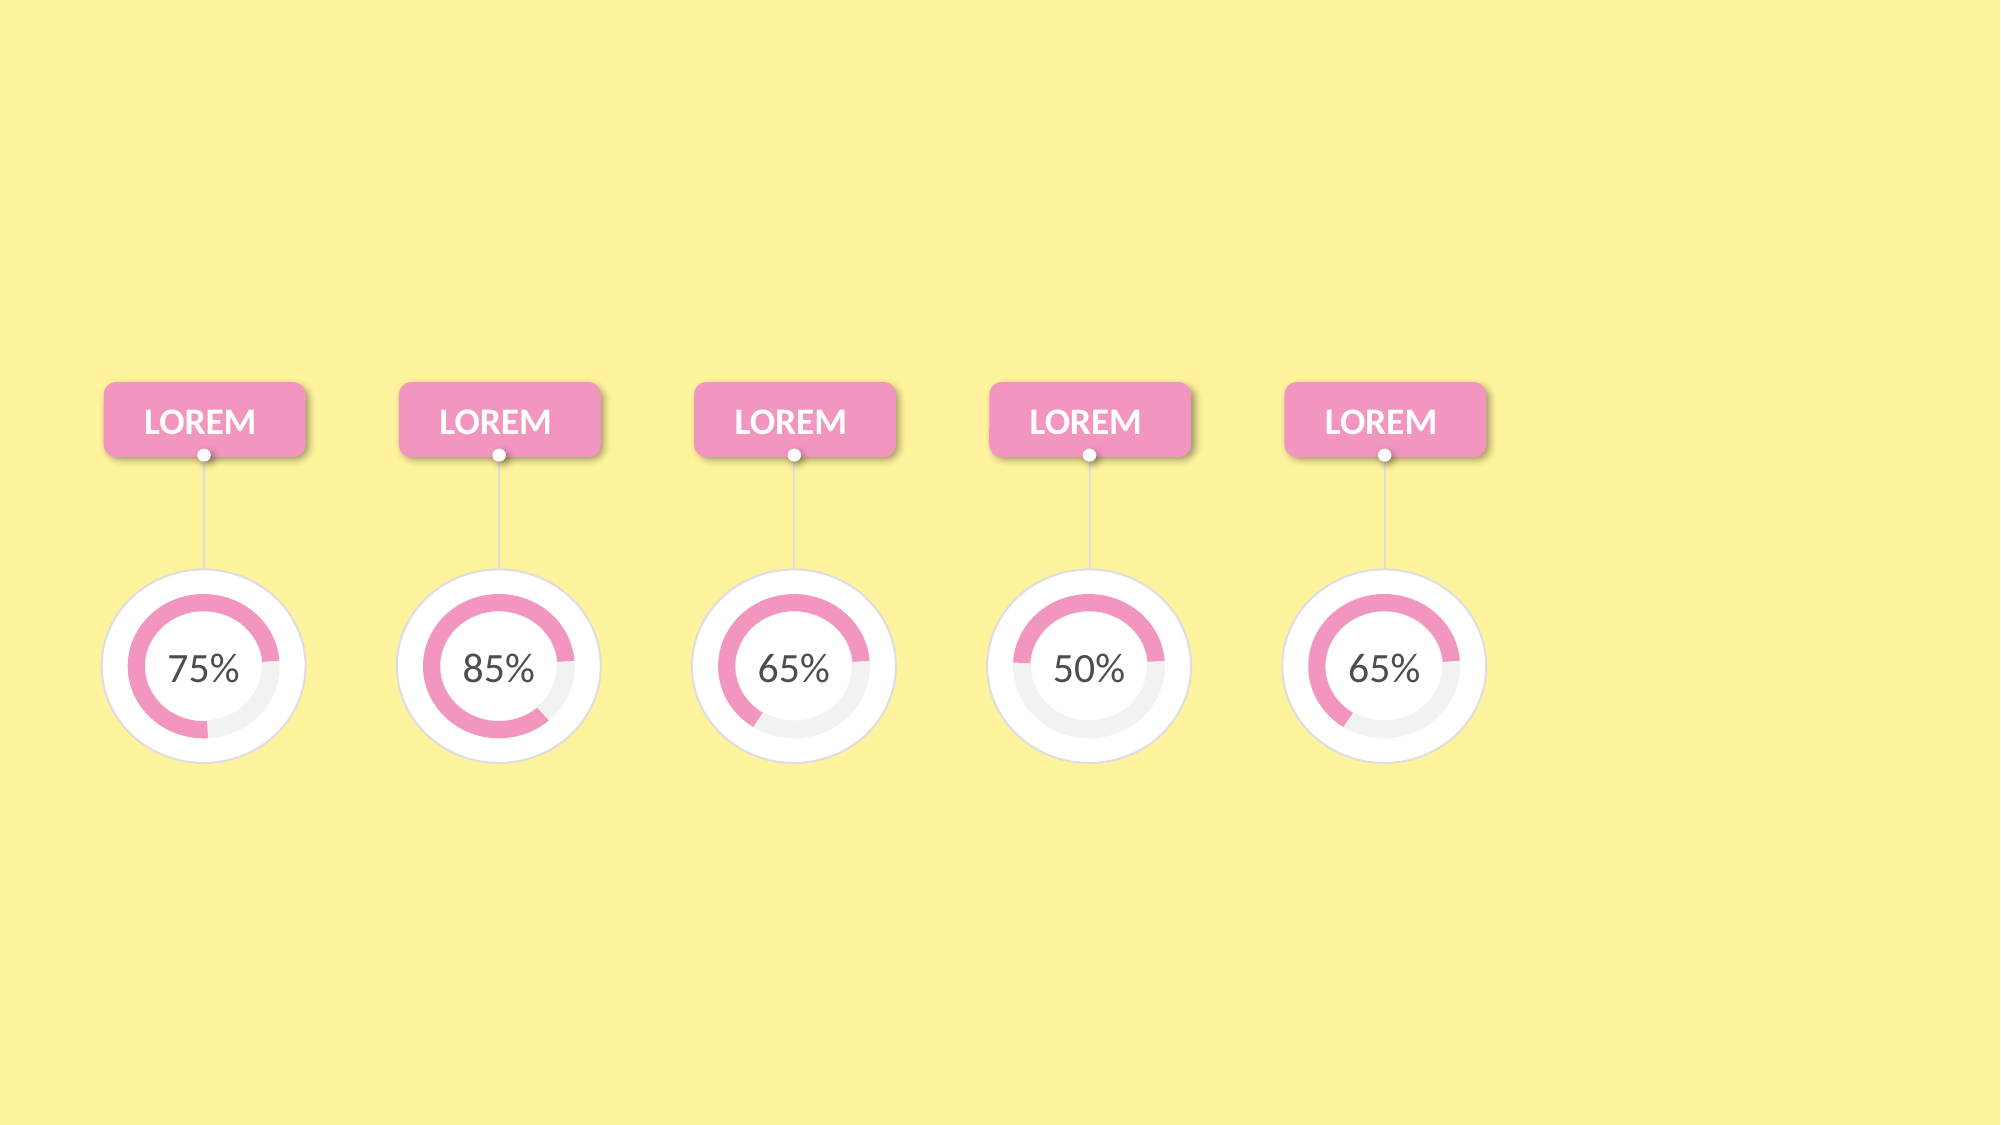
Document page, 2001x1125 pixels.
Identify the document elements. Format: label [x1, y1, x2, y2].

text_box [101, 382, 1487, 764]
